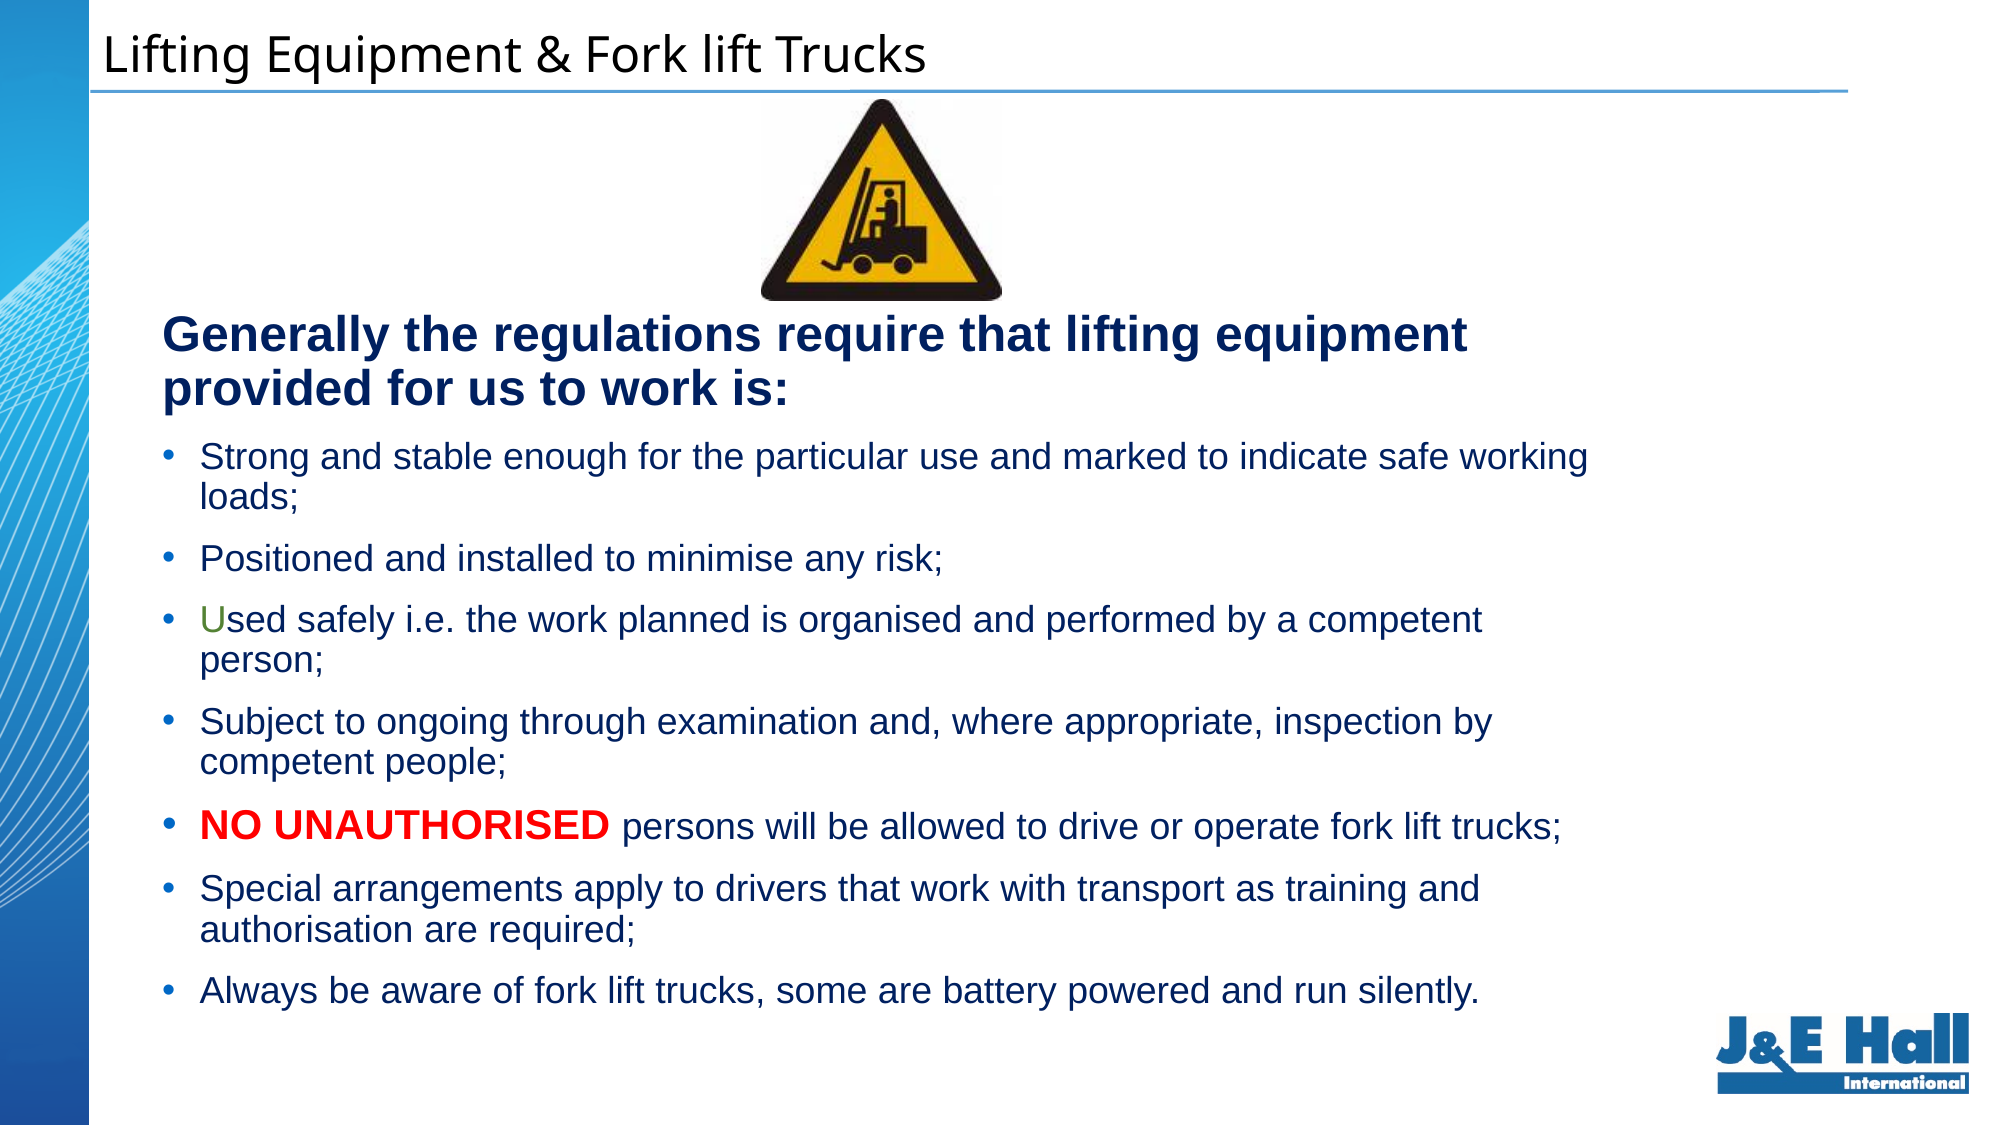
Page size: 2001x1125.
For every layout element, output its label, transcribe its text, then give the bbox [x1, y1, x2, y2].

list Generally the regulations require that lifting equipment provided for us to work is: Strong and stable enough for the particular use and marked to indicate safe working loads; Positioned and installed to minimise any risk; Used safely i.e. the work planned is organised and performed by a competent person; Subject to ongoing through examination and, where appropriate, inspection by competent people; NO UNAUTHORISED persons will be allowed to drive or operate fork lift trucks; Special arrangements apply to drivers that work with transport as training and authorisation are required; Always be aware of fork lift trucks, some are battery powered and run silently. [146, 300, 1617, 1044]
picture [1716, 1013, 1969, 1094]
text_box Lifting Equipment & Fork lift Trucks [88, 15, 1915, 91]
picture [0, 0, 89, 1125]
picture [761, 99, 1002, 301]
